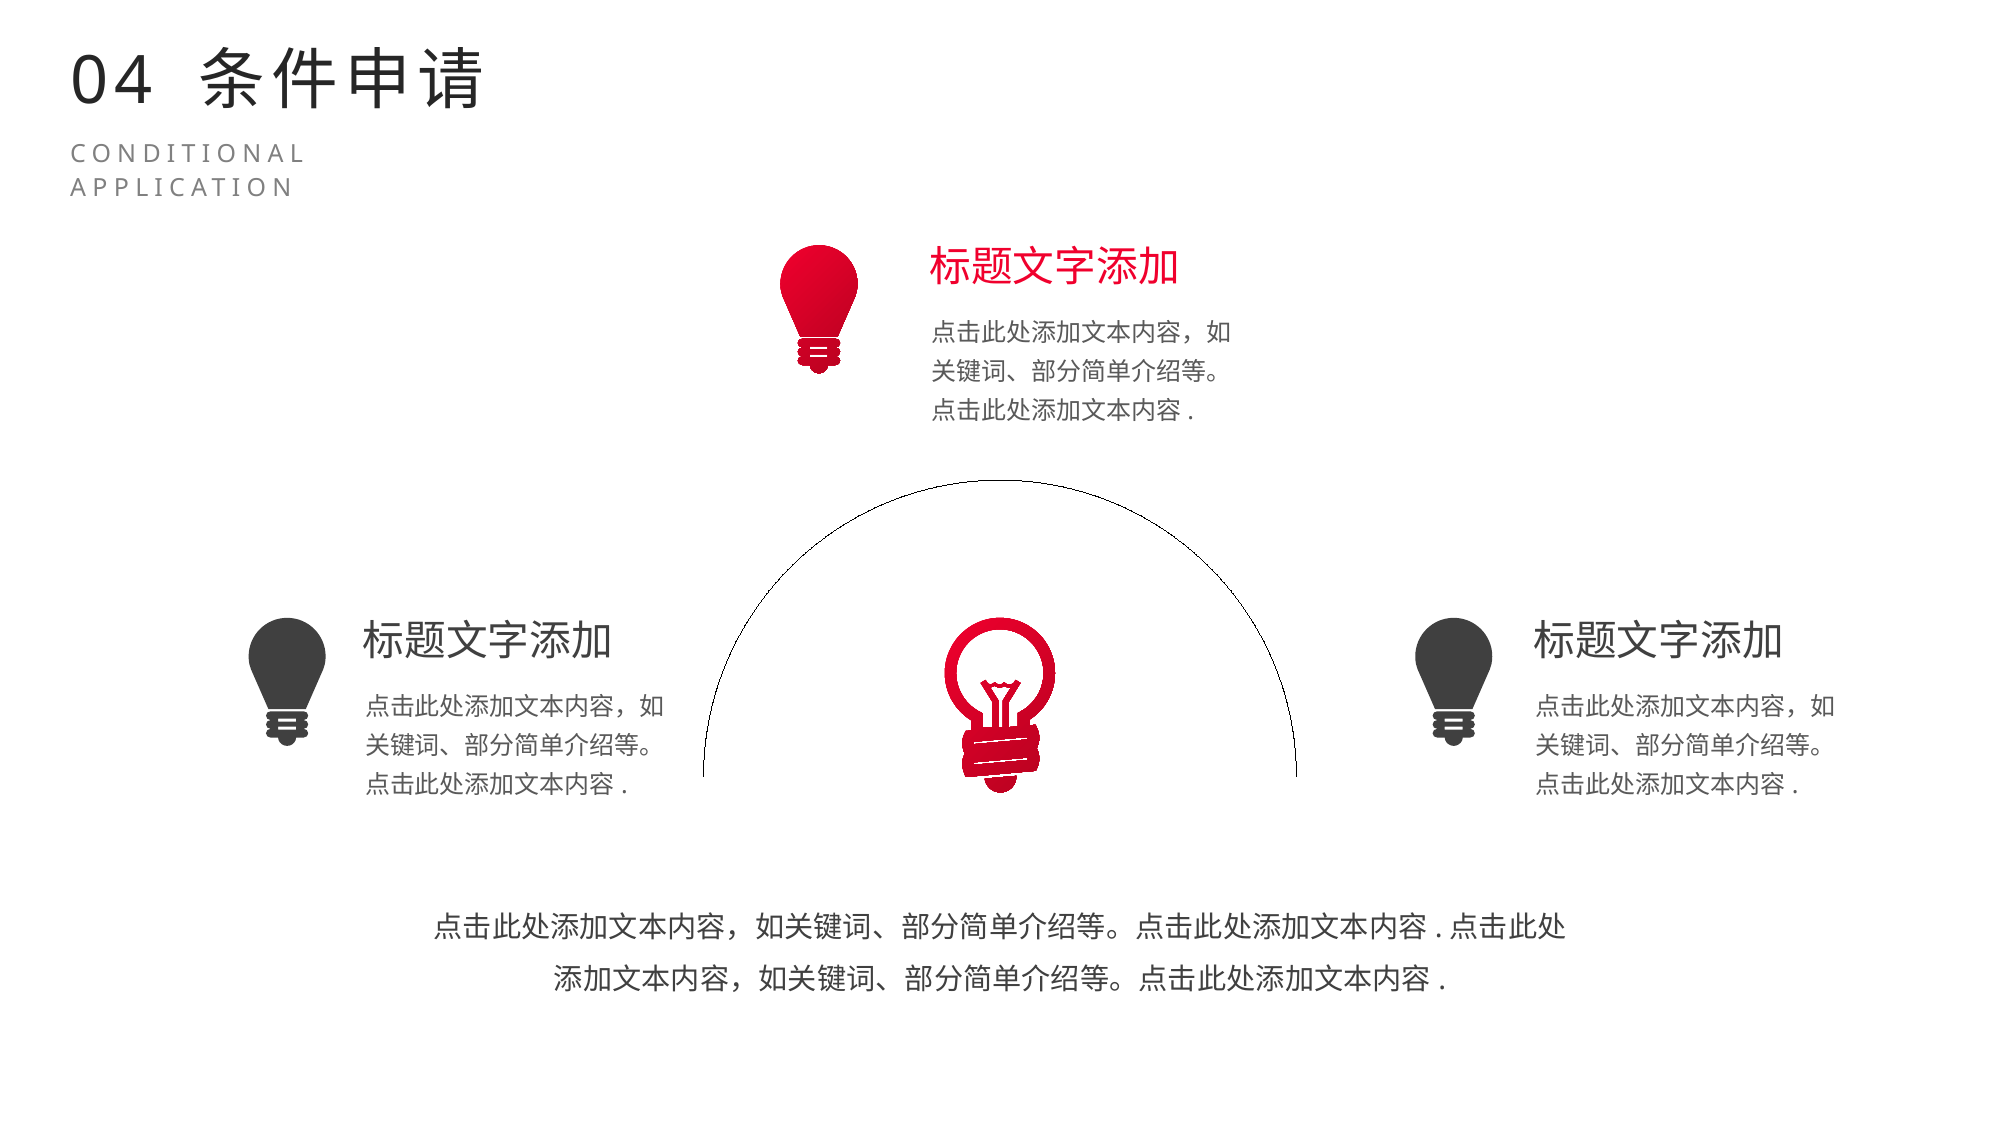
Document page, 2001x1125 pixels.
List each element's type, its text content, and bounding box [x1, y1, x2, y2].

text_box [55, 29, 593, 173]
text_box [248, 606, 717, 805]
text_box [1415, 606, 1888, 805]
text_box 点击此处添加文本内容，如关键词、部分简单介绍等。点击此处添加文本内容.点击此处添加文本内容，如关键词、部分简单介绍等。点击此处添加文本内容. [410, 883, 1590, 1003]
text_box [703, 480, 1297, 793]
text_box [780, 232, 1283, 431]
